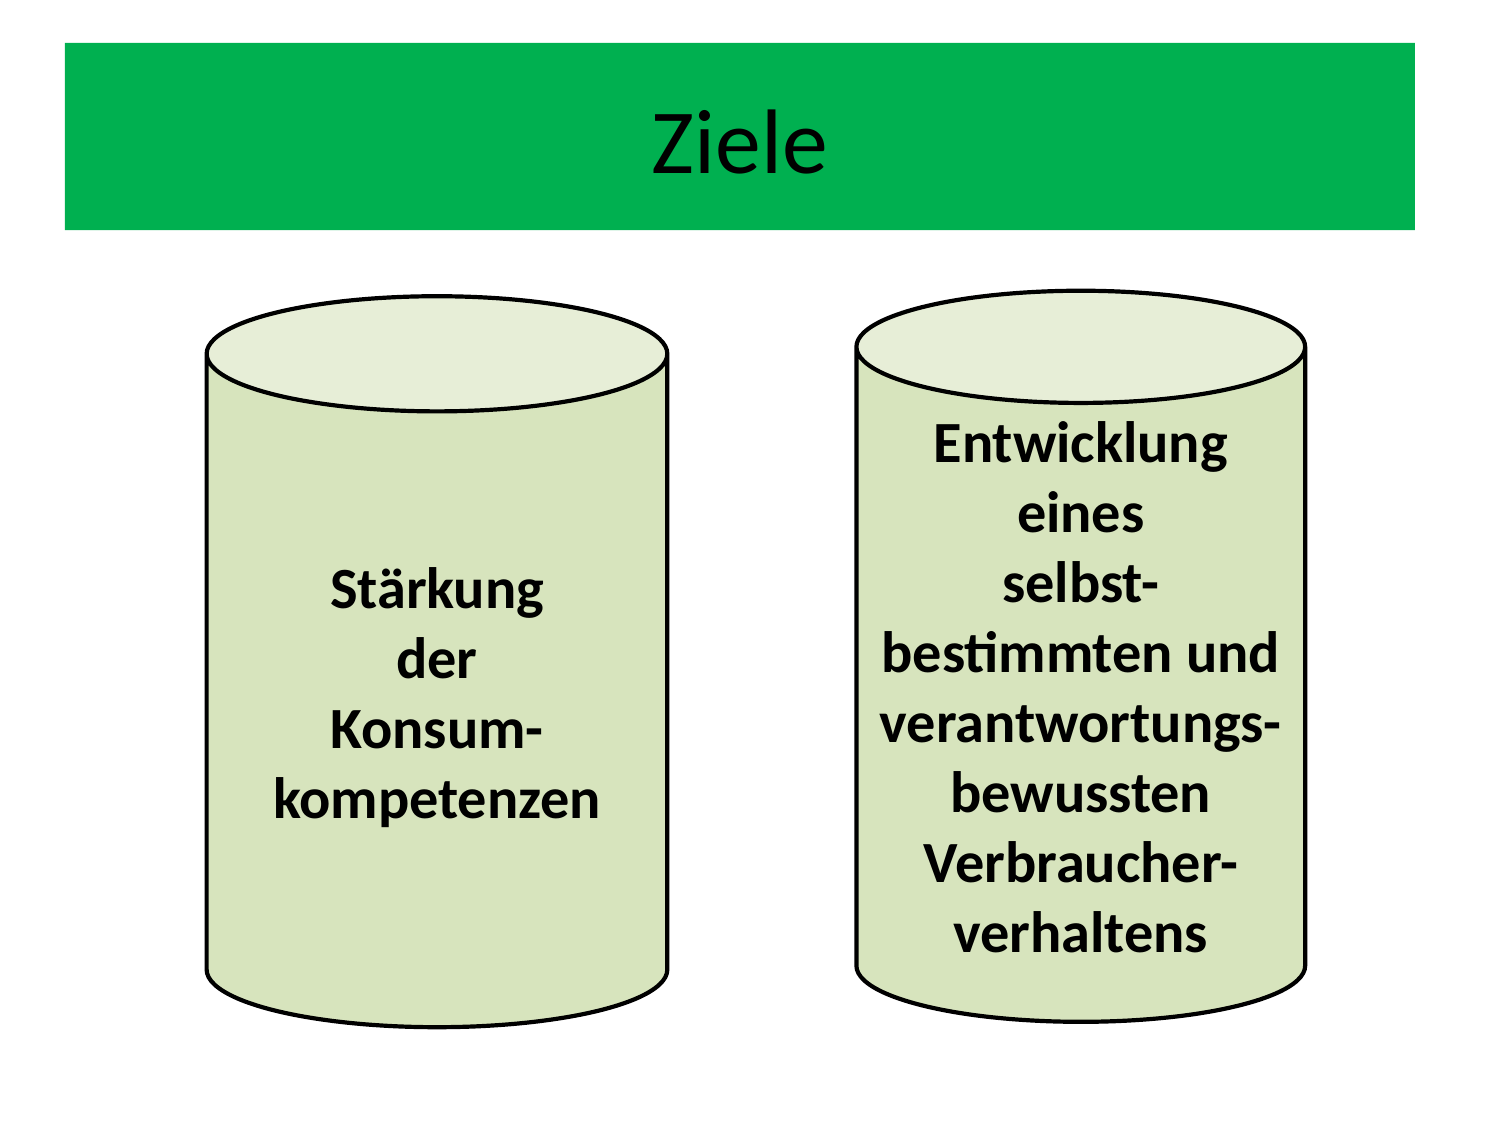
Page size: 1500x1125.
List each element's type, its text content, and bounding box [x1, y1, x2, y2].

text_box Stärkung der Konsum-kompetenzen [204, 294, 670, 1030]
text_box Entwicklung eines selbst-bestimmten und verantwortungs-bewussten Verbraucher-verhaltens [854, 288, 1308, 1024]
title Ziele [64, 42, 1415, 231]
